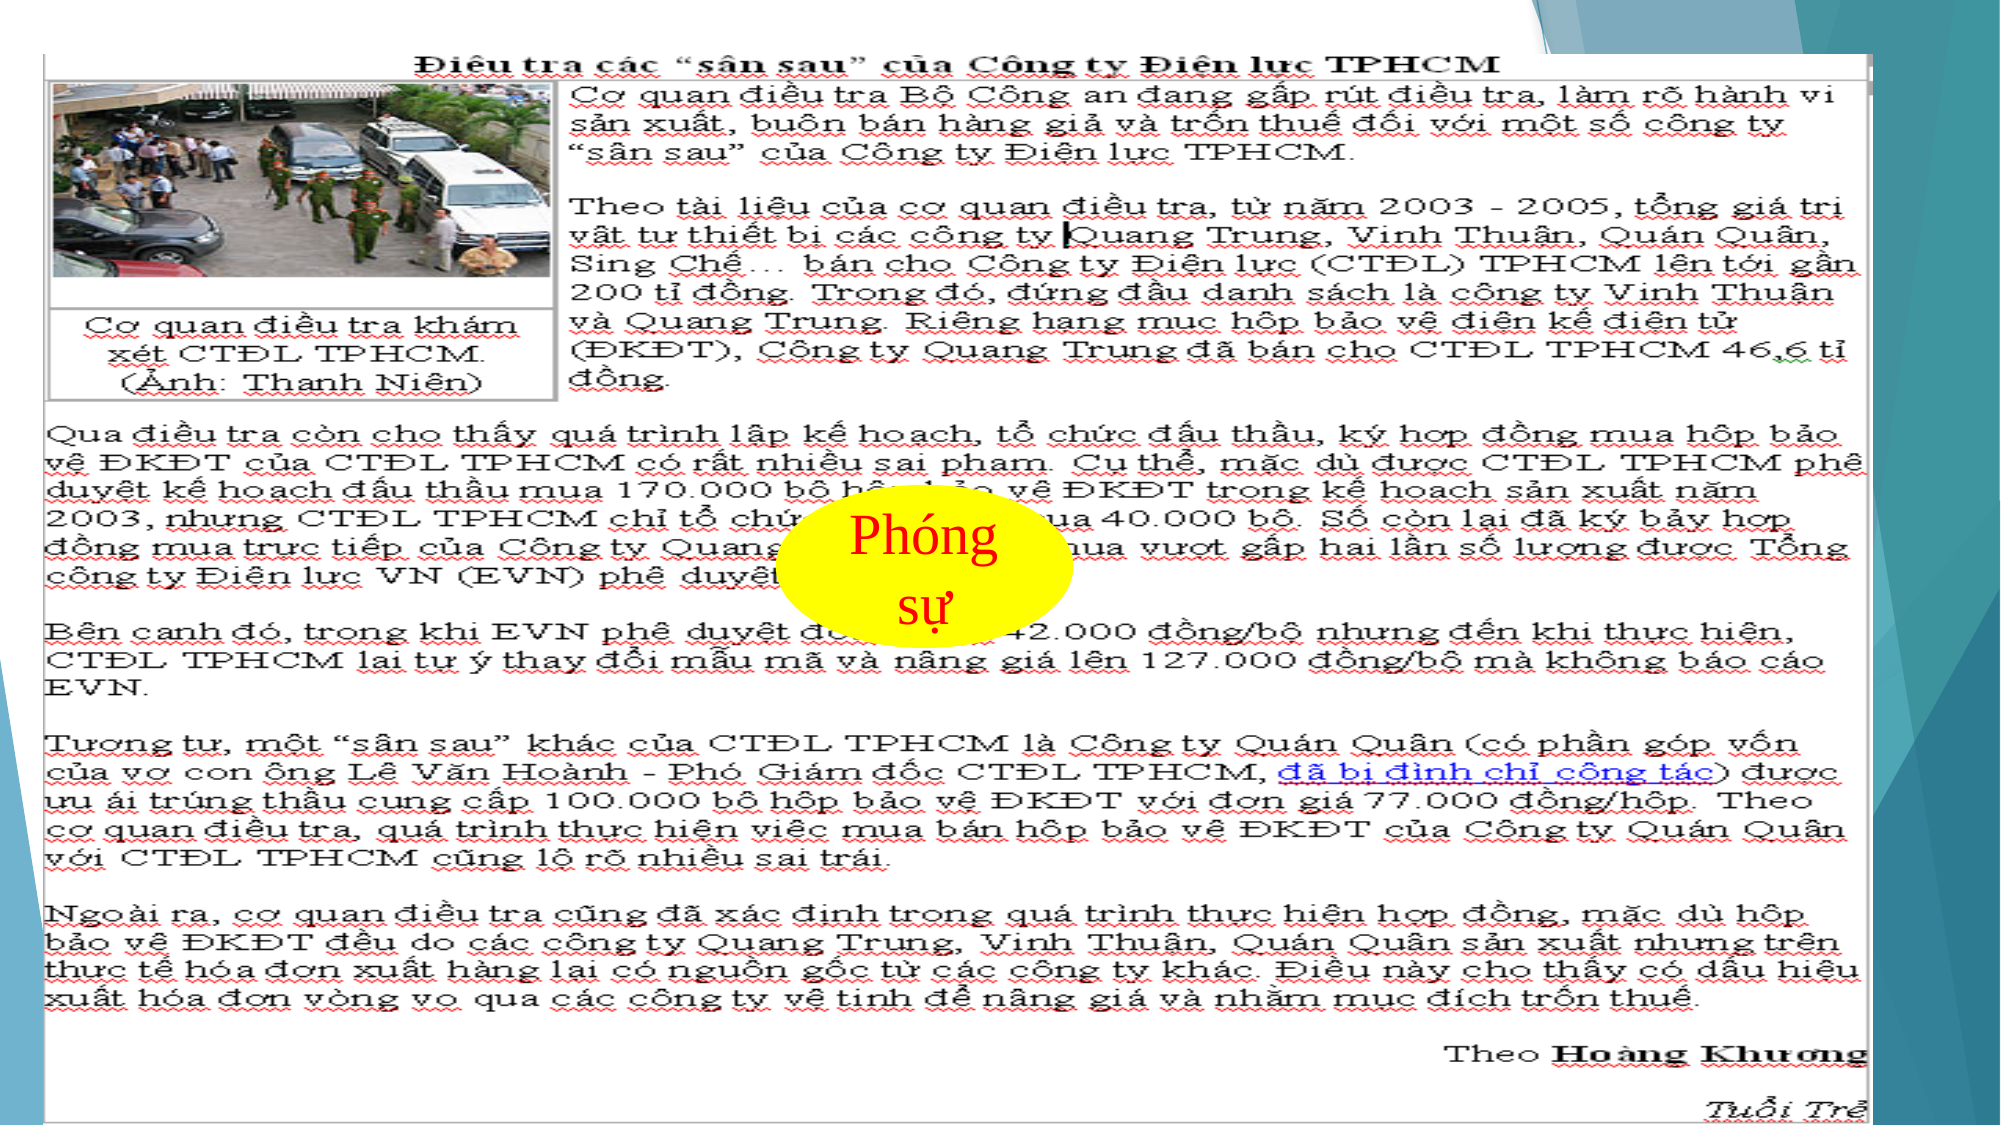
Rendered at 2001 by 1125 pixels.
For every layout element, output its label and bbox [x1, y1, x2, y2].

picture [43, 54, 1873, 1125]
